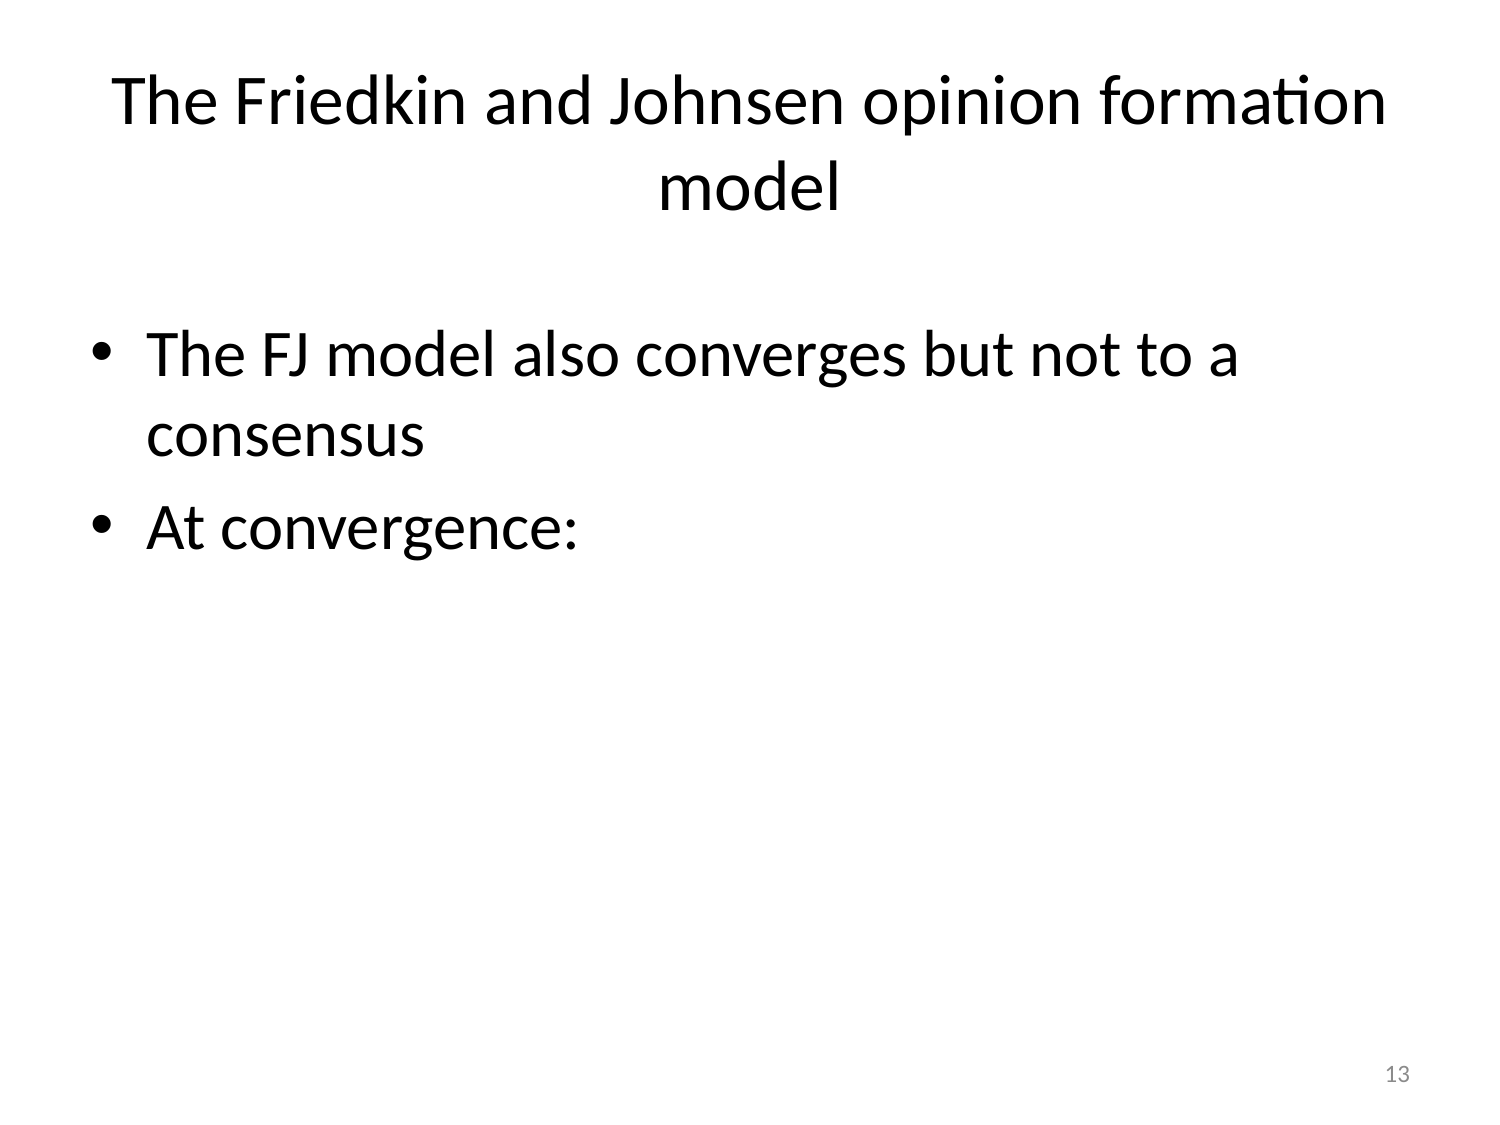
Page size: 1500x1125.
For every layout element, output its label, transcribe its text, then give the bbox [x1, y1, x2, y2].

title The Friedkin and Johnsen opinion formation model [75, 45, 1425, 233]
slide_number 13 [1074, 1042, 1425, 1103]
